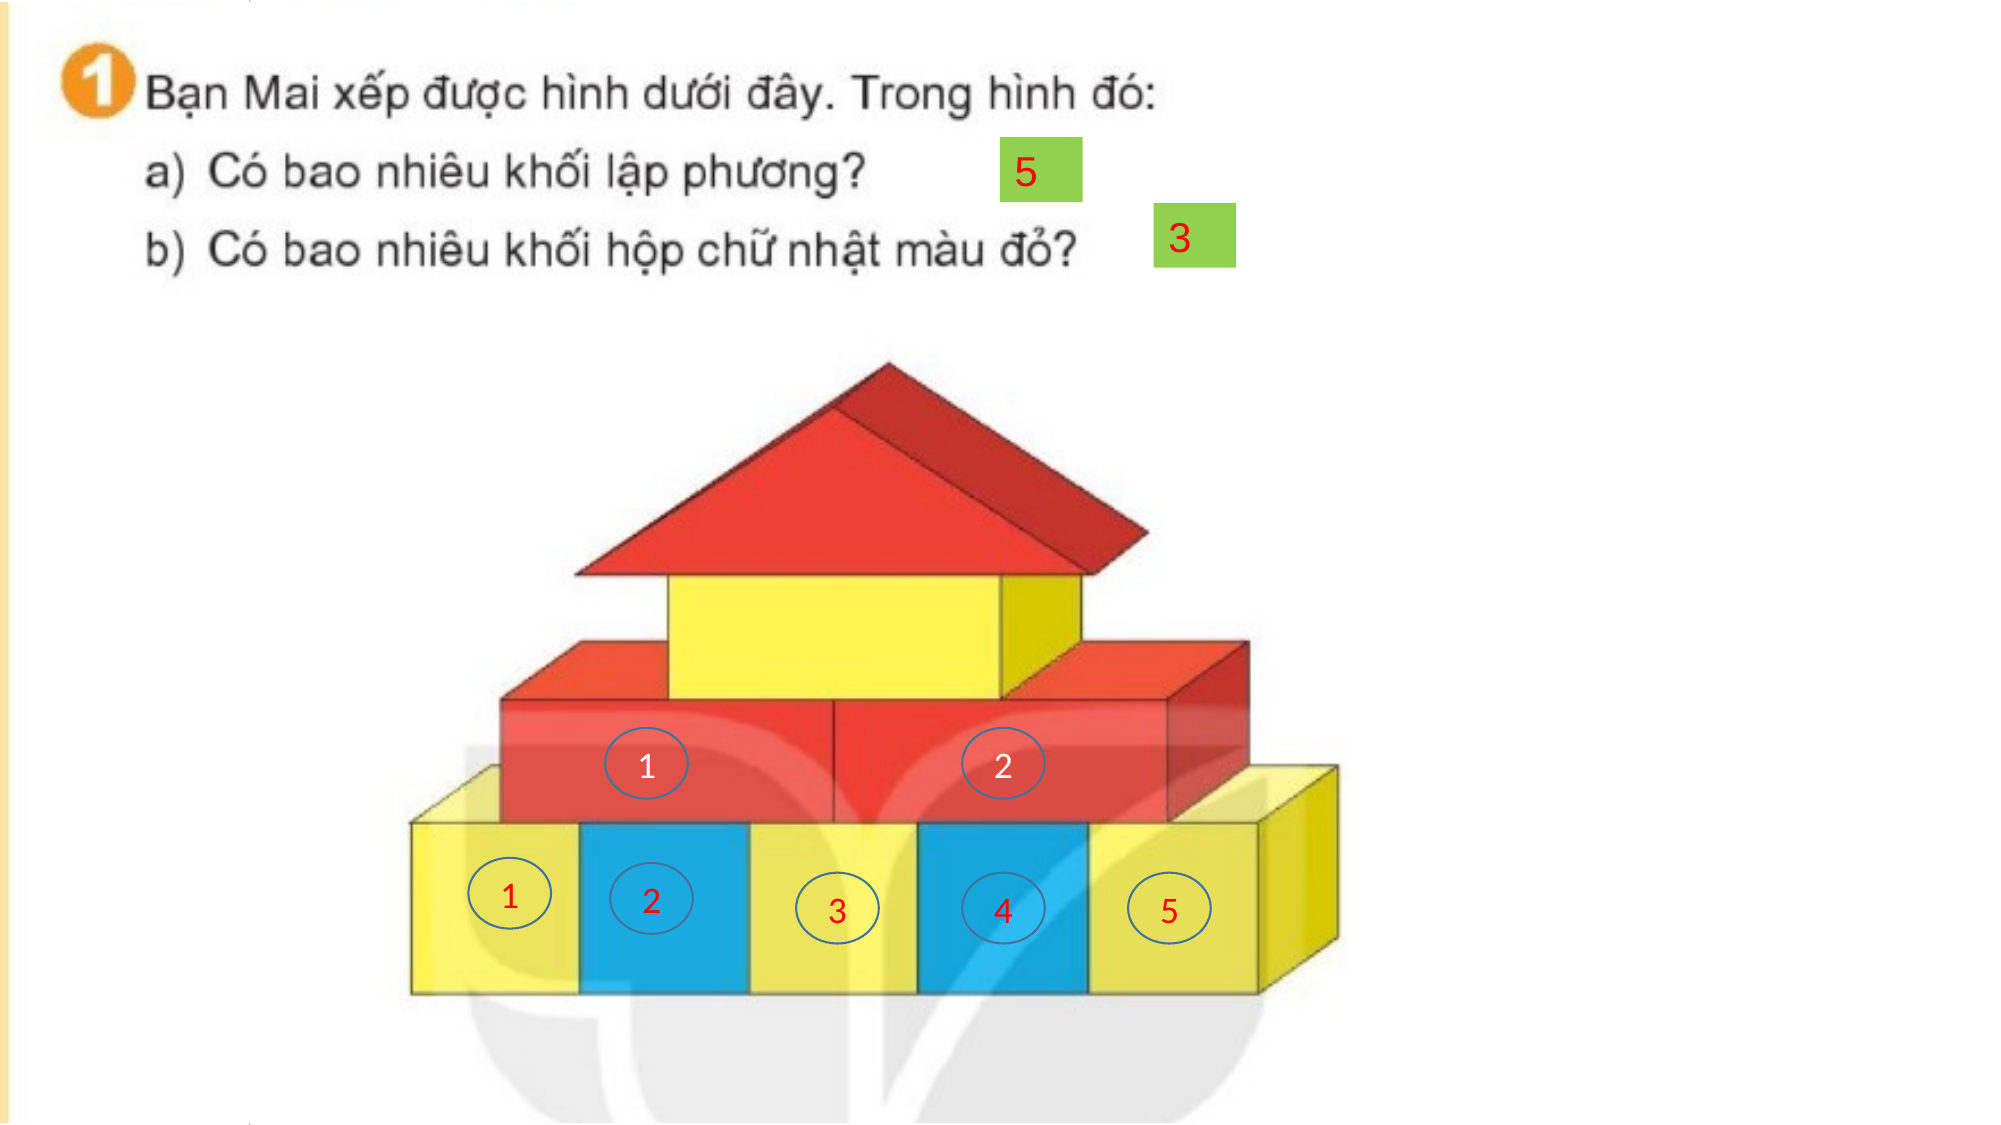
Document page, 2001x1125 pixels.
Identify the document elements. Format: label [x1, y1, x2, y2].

list [0, 2, 1863, 1123]
picture [249, 0, 2000, 1125]
